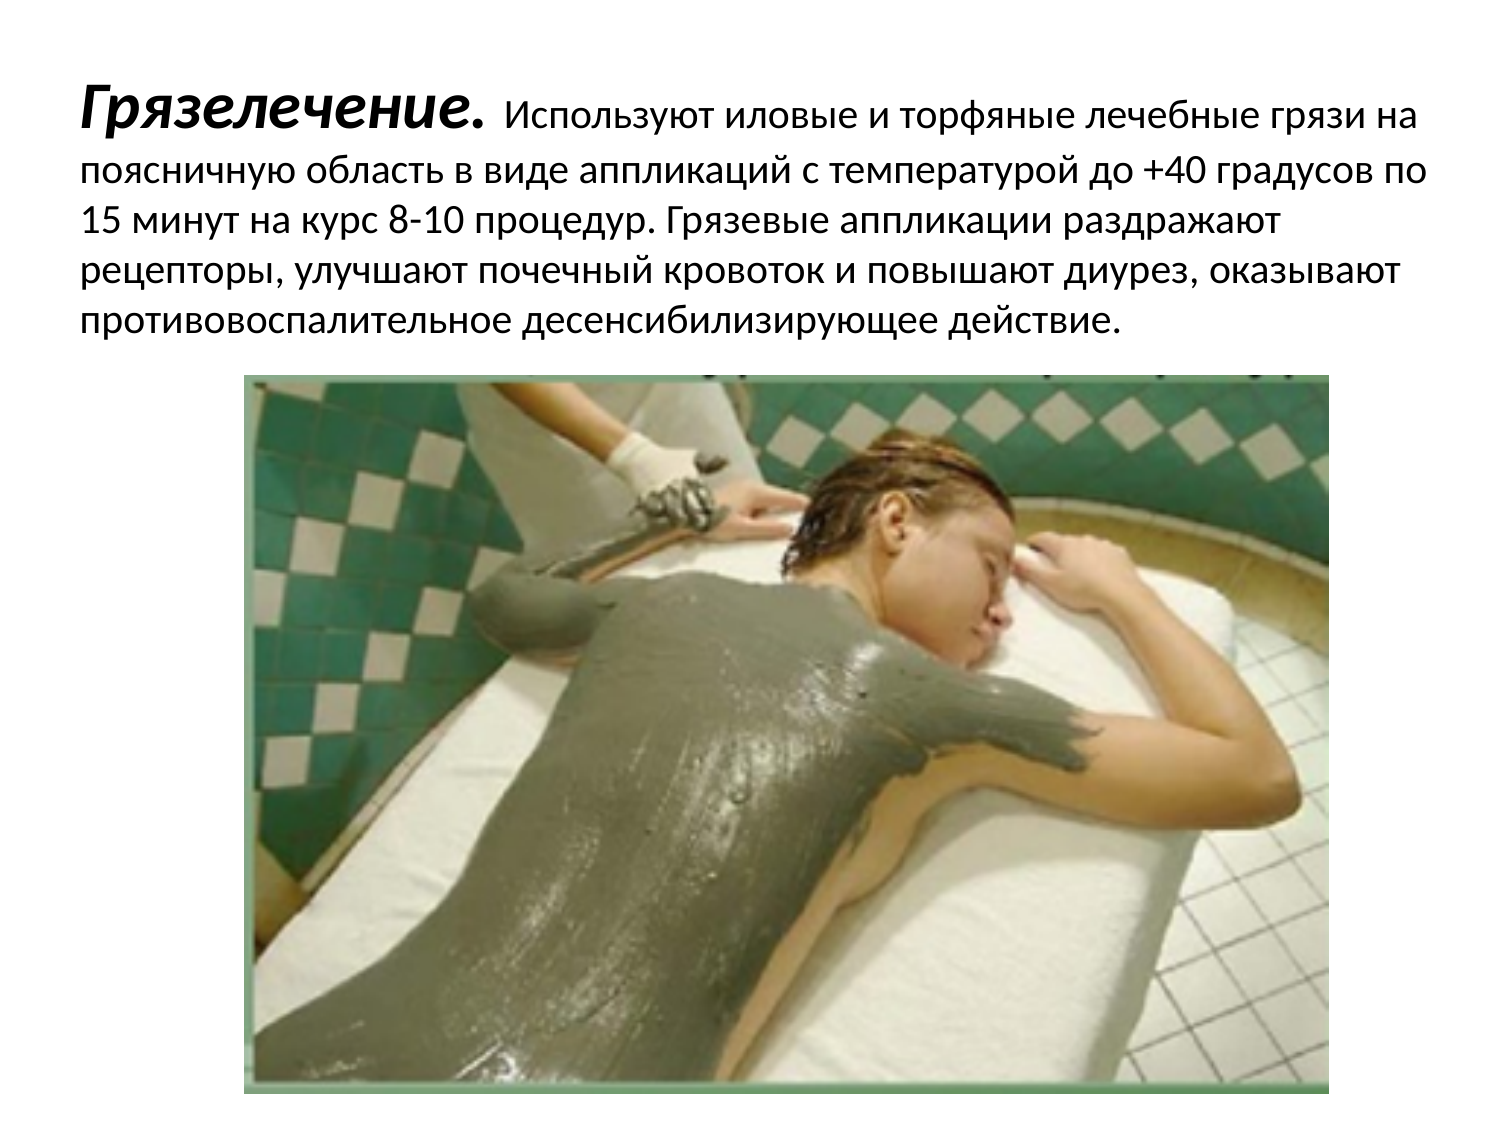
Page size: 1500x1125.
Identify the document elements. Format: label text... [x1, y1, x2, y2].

text_box Грязелечение. Используют иловые и торфяные лечебные грязи на поясничную область в виде аппликаций с температурой до +40 градусов по 15 минут на курс 8-10 процедур. Грязевые аппликации раздражают рецепторы, улучшают почечный кровоток и повышают диурез, оказывают противовоспалительное десенсибилизирующее действие. [64, 54, 1459, 350]
picture [244, 374, 1330, 1095]
